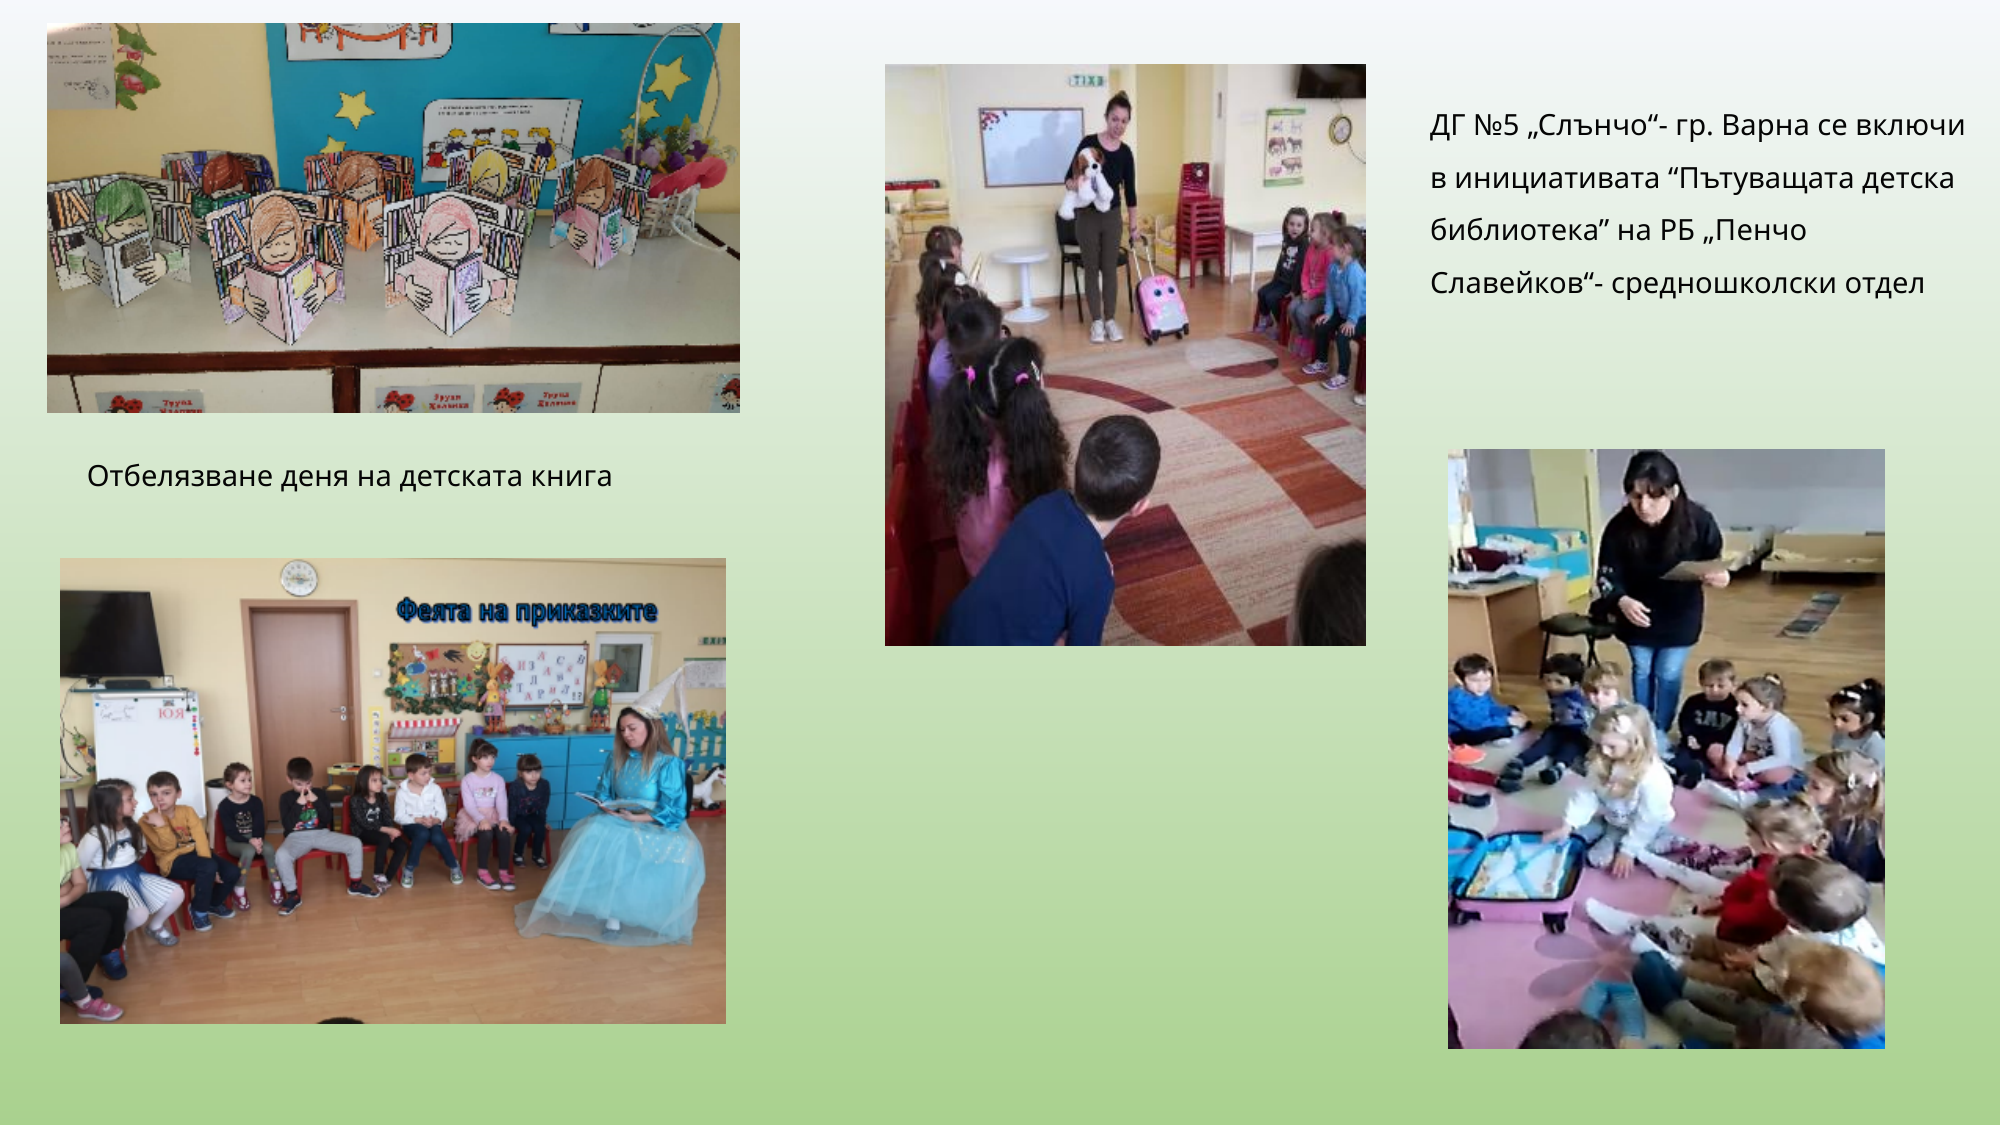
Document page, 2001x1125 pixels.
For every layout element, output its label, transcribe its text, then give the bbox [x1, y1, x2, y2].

text_box Отбелязване деня на детската книга [72, 449, 676, 500]
picture [885, 64, 1366, 646]
picture [60, 558, 726, 1024]
picture [47, 23, 740, 413]
picture [1448, 449, 1885, 1049]
text_box ДГ №5 „Слънчо“- гр. Варна се включи в инициативата “Пътуващата детска библиотека” на РБ „Пенчо Славeйков“- средношколски отдел [1415, 81, 1983, 307]
